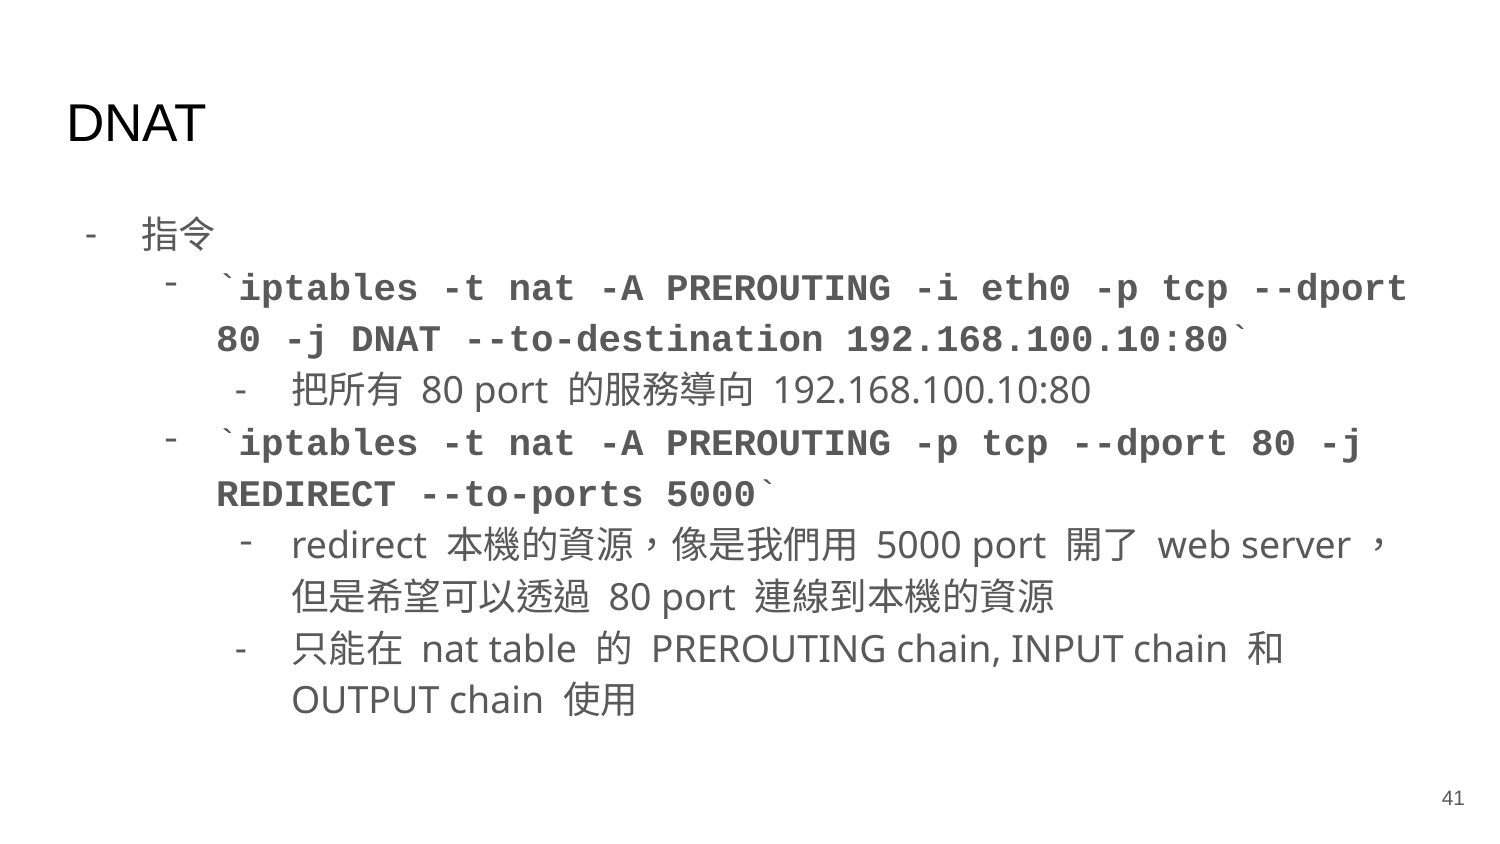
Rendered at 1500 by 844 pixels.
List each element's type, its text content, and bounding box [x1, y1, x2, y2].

slide_number ‹#› [1389, 764, 1480, 830]
title DNAT [51, 72, 1449, 167]
list 指令 `iptables -t nat -A PREROUTING -i eth0 -p tcp --dport 80 -j DNAT --to-destination 192.168.100.10:80` 把所有 80 port 的服務導向 192.168.100.10:80 `iptables -t nat -A PREROUTING -p tcp --dport 80 -j REDIRECT --to-ports 5000` redirect 本機的資源，像是我們用 5000 port 開了 web server，但是希望可以透過 80 port 連線到本機的資源 只能在 nat table 的 PREROUTING chain, INPUT chain 和 OUTPUT chain 使用 [51, 189, 1449, 821]
